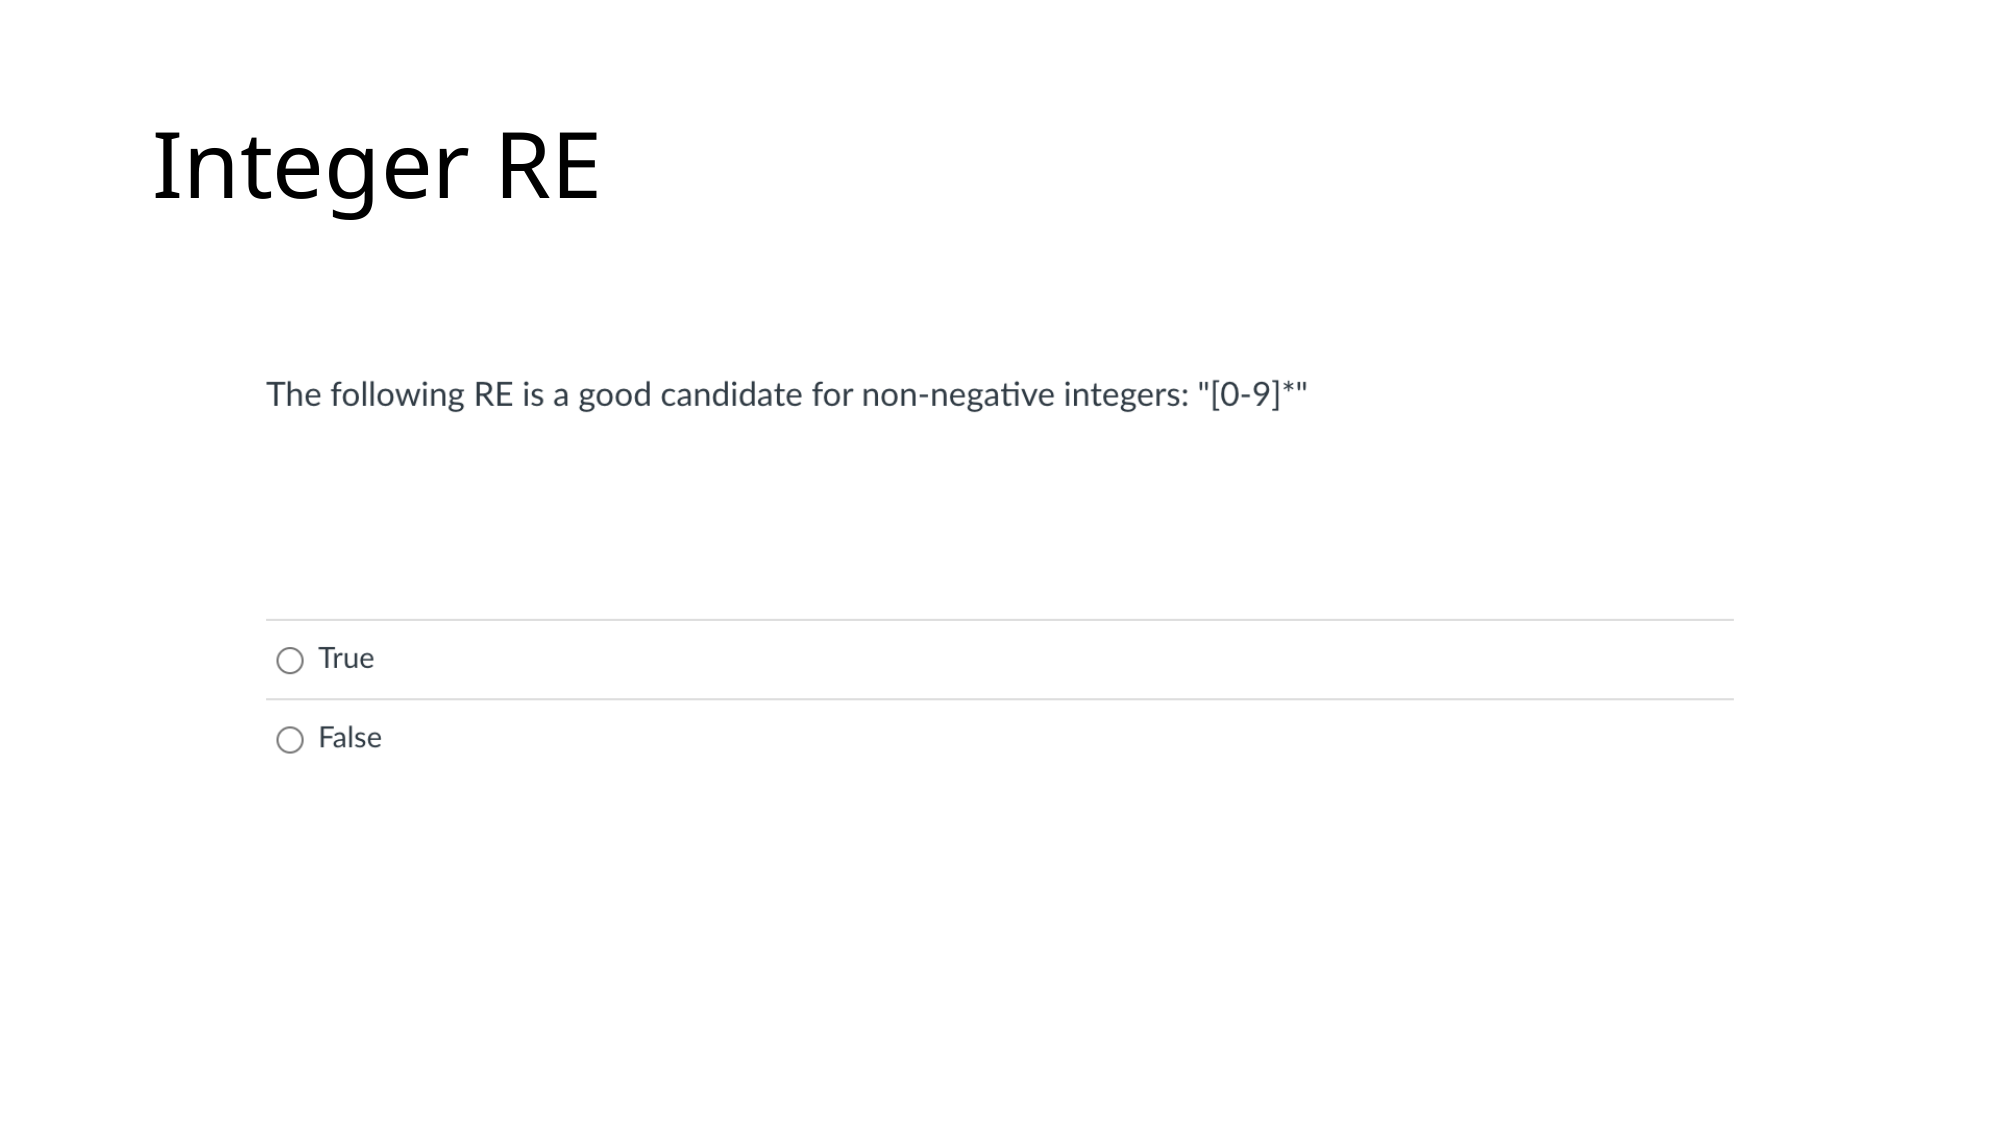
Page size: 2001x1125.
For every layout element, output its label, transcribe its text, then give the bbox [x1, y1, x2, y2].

picture [239, 338, 1761, 787]
title Integer RE [137, 59, 1863, 278]
